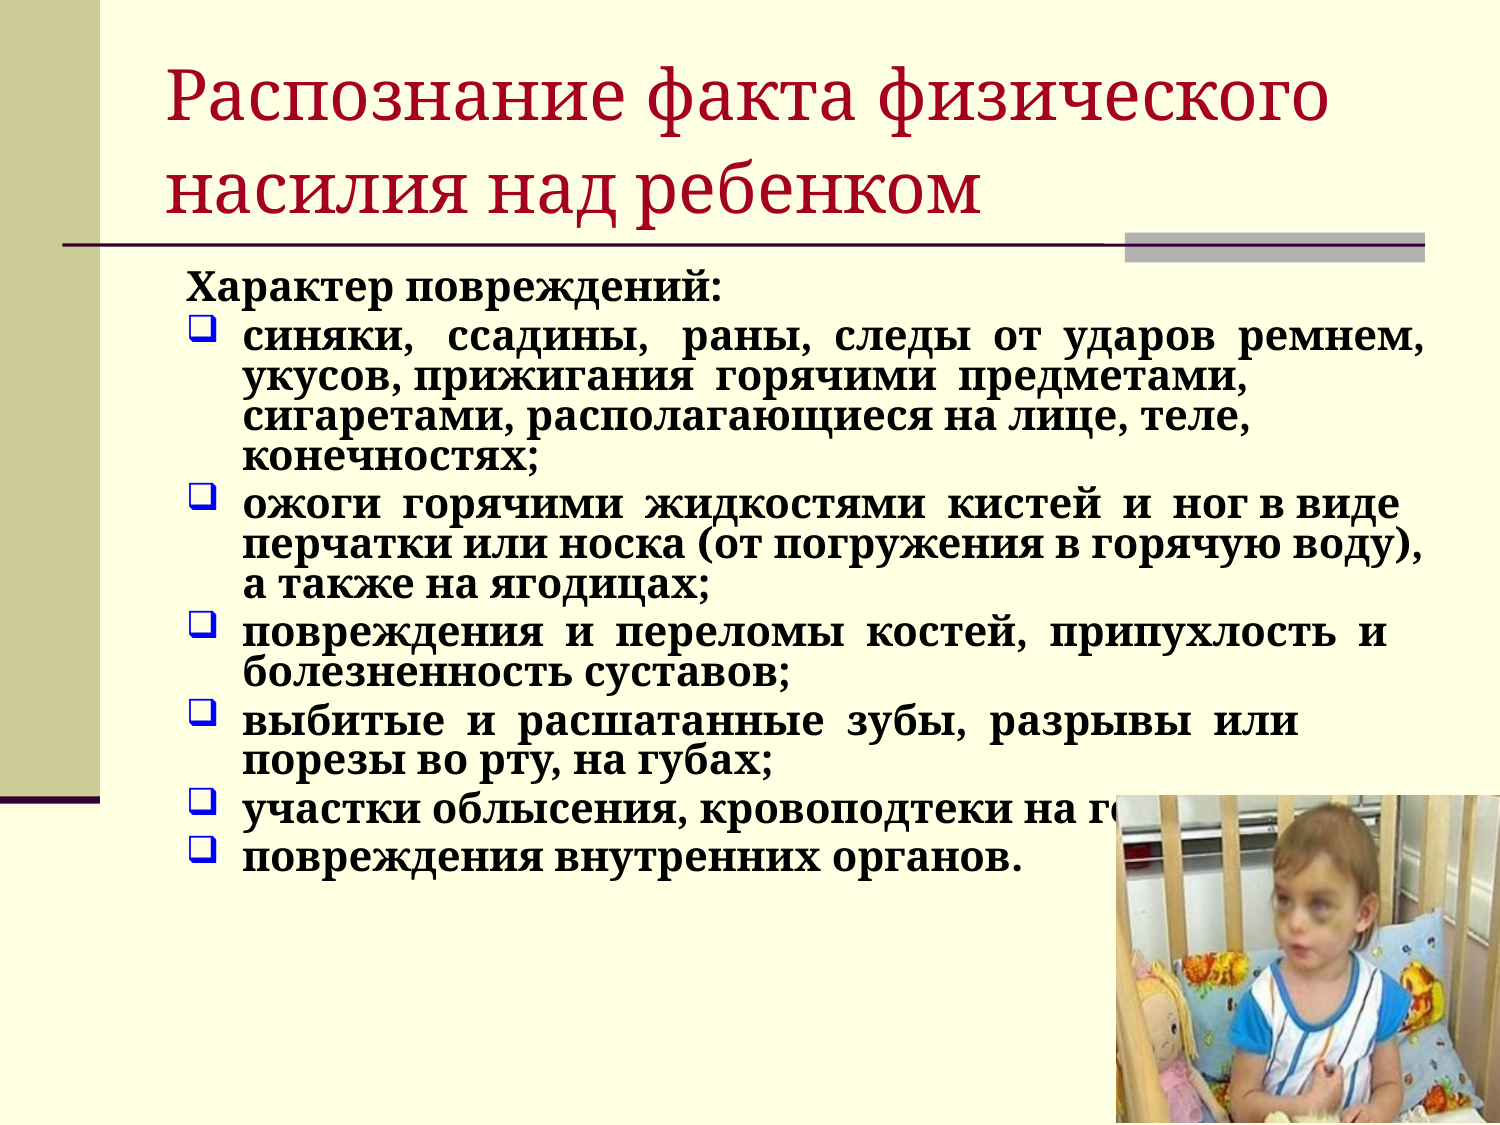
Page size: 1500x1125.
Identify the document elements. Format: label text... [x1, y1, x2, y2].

list Характер повреждений: синяки, ссадины, раны, следы от ударов ремнем, укусов, прижигания горячими предметами, сигаретами, располагающиеся на лице, теле, конечностях; ожоги горячими жидкостями кистей и ног в виде перчатки или носка (от погружения в горячую воду), а также на ягодицах; повреждения и переломы костей, припухлость и болезненность суставов; выбитые и расшатанные зубы, разрывы или порезы во рту, на губах; участки облысения, кровоподтеки на голове; повреждения внутренних органов. [170, 262, 1471, 1083]
picture [1115, 795, 1500, 1123]
title Распознание факта физического насилия над ребенком [149, 45, 1426, 234]
